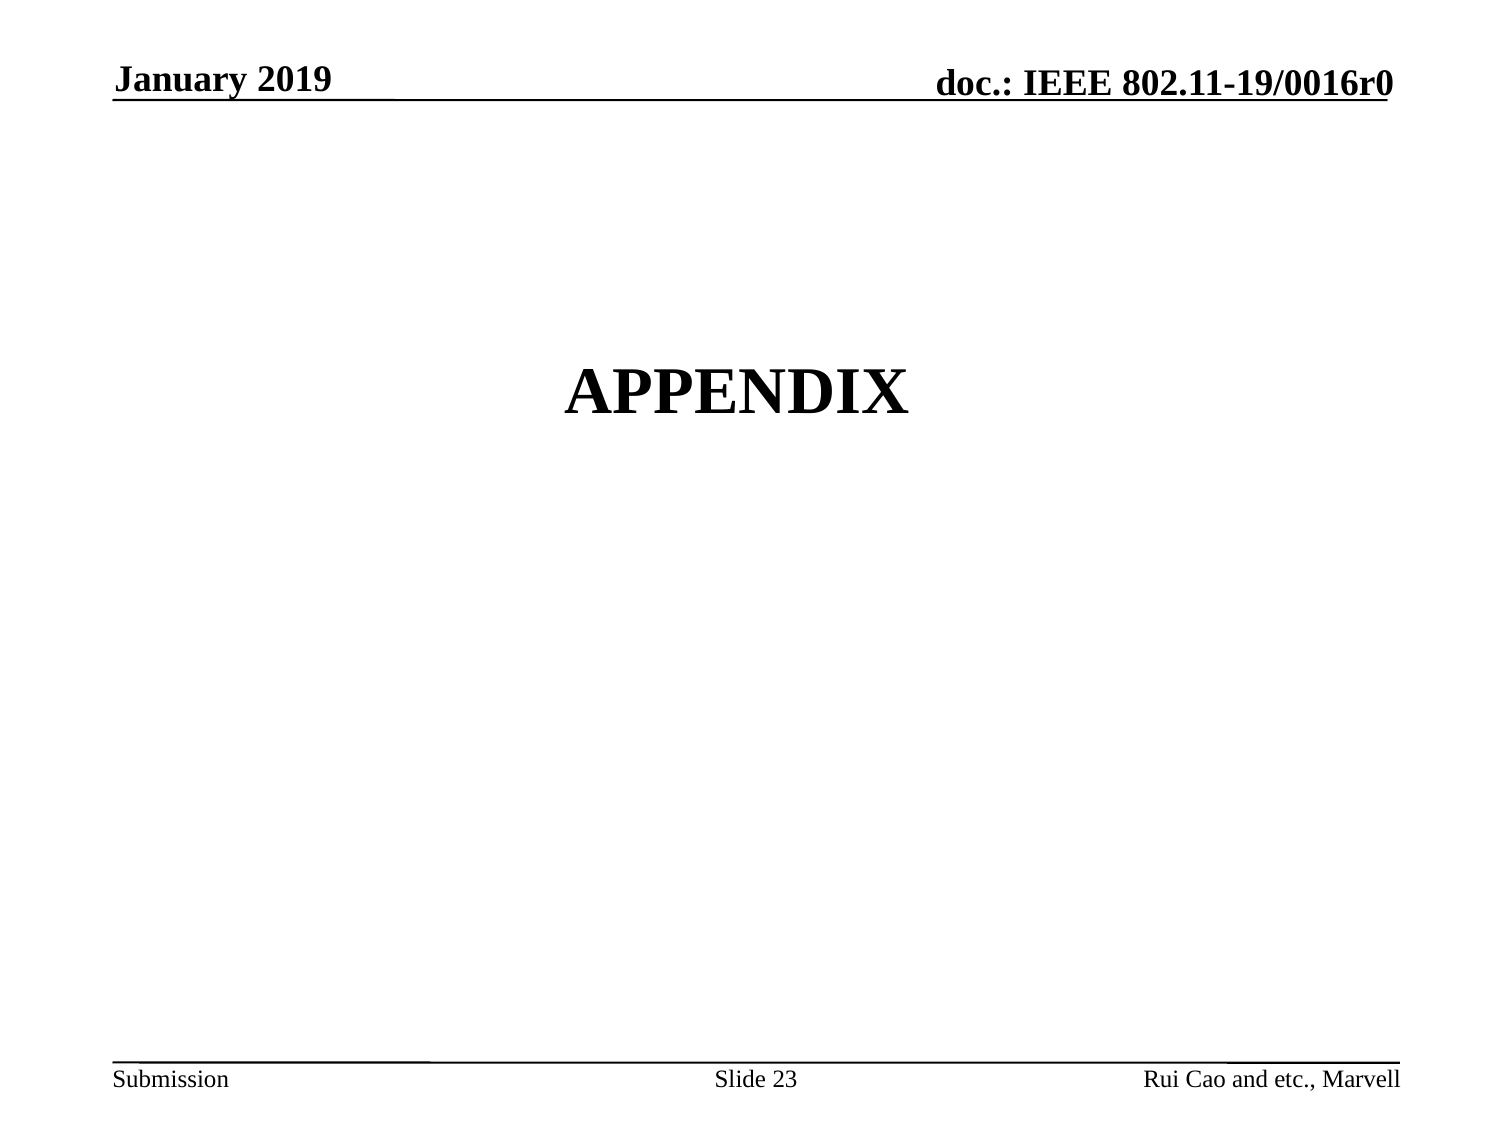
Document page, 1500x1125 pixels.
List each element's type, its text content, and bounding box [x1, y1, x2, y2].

footer Rui Cao and etc., Marvell [878, 1061, 1402, 1093]
slide_number Slide 23 [712, 1061, 800, 1123]
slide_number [114, 54, 423, 100]
title APPENDIX [99, 299, 1375, 475]
